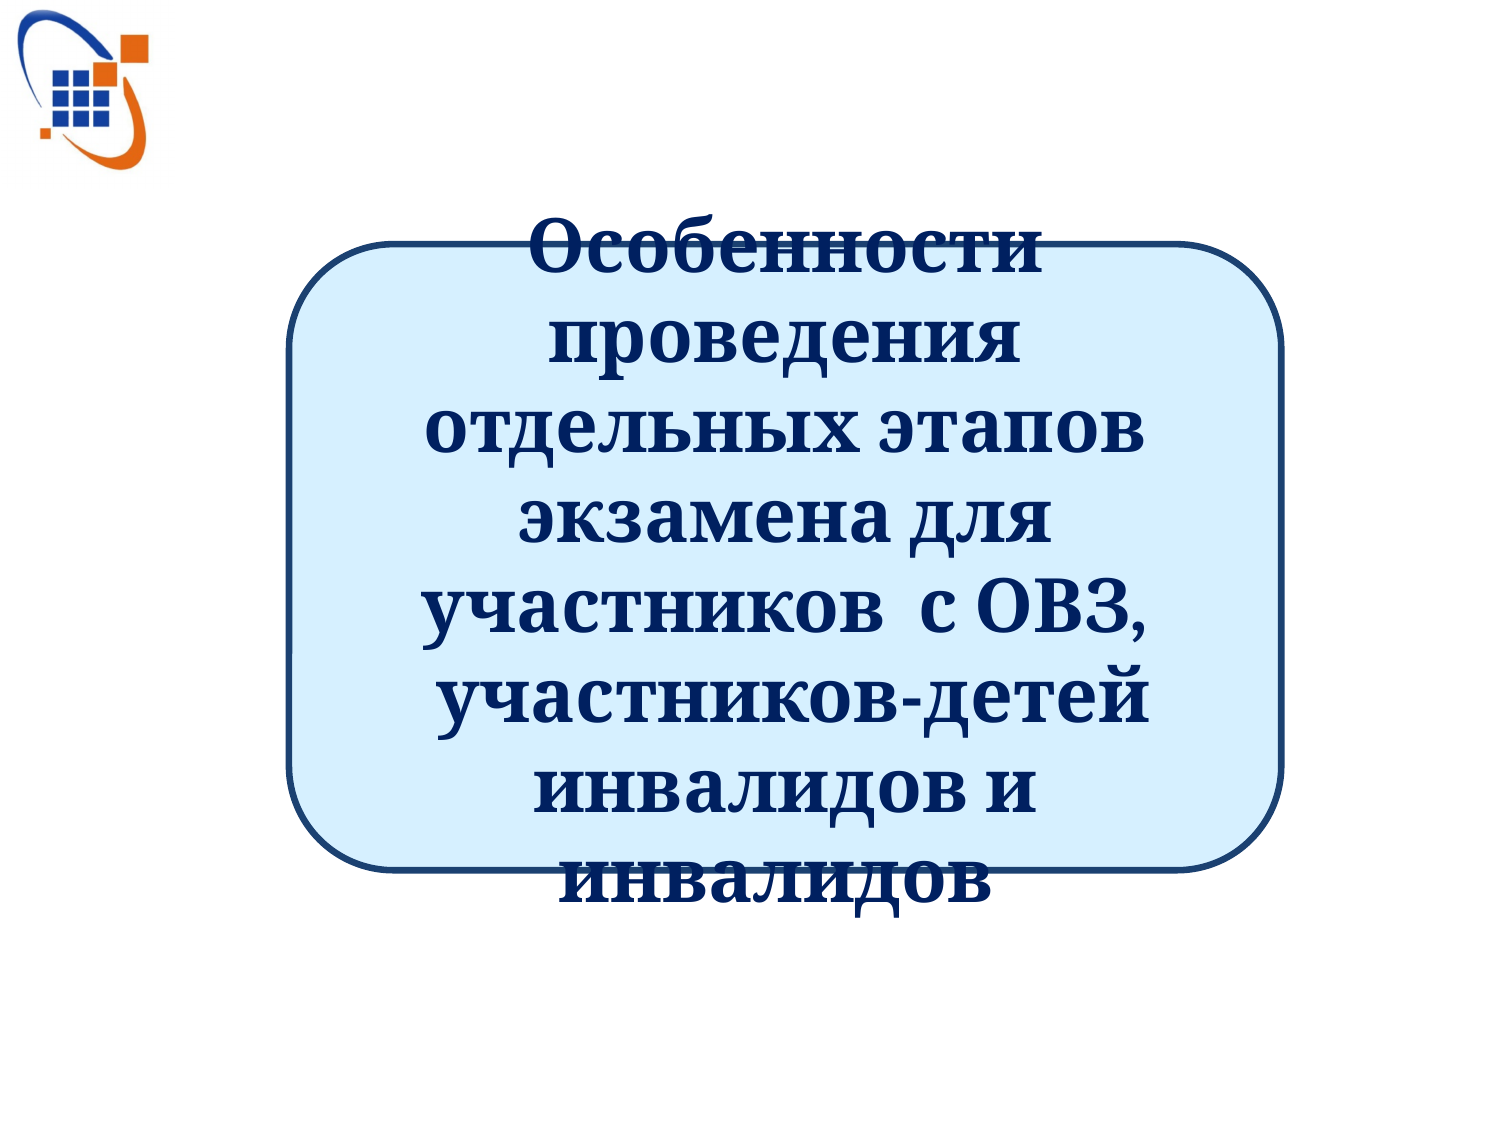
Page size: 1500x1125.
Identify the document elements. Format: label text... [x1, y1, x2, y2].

picture [17, 16, 159, 173]
text_box Особенности проведения отдельных этапов экзамена для участников с ОВЗ, участников-детей инвалидов и инвалидов [285, 240, 1285, 874]
